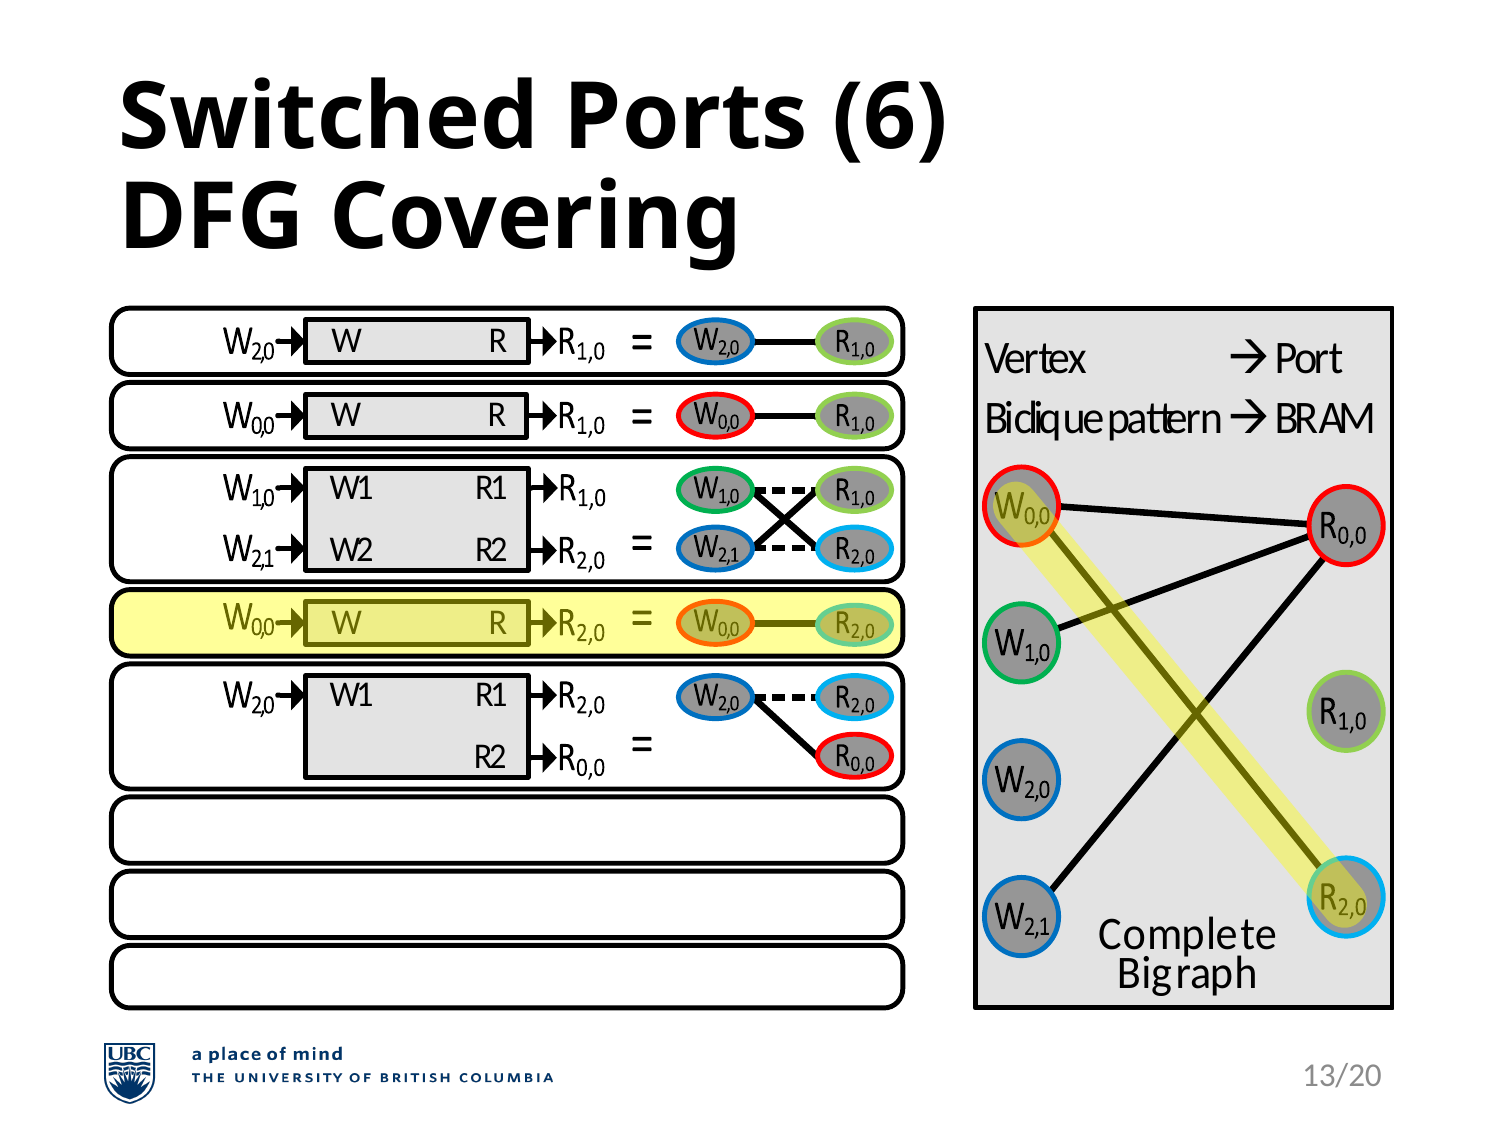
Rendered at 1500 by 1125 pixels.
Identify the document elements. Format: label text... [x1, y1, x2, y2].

title Switched Ports (6) DFG Covering [103, 59, 1397, 278]
slide_number 13/20 [1059, 1042, 1397, 1103]
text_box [102, 299, 1394, 1014]
